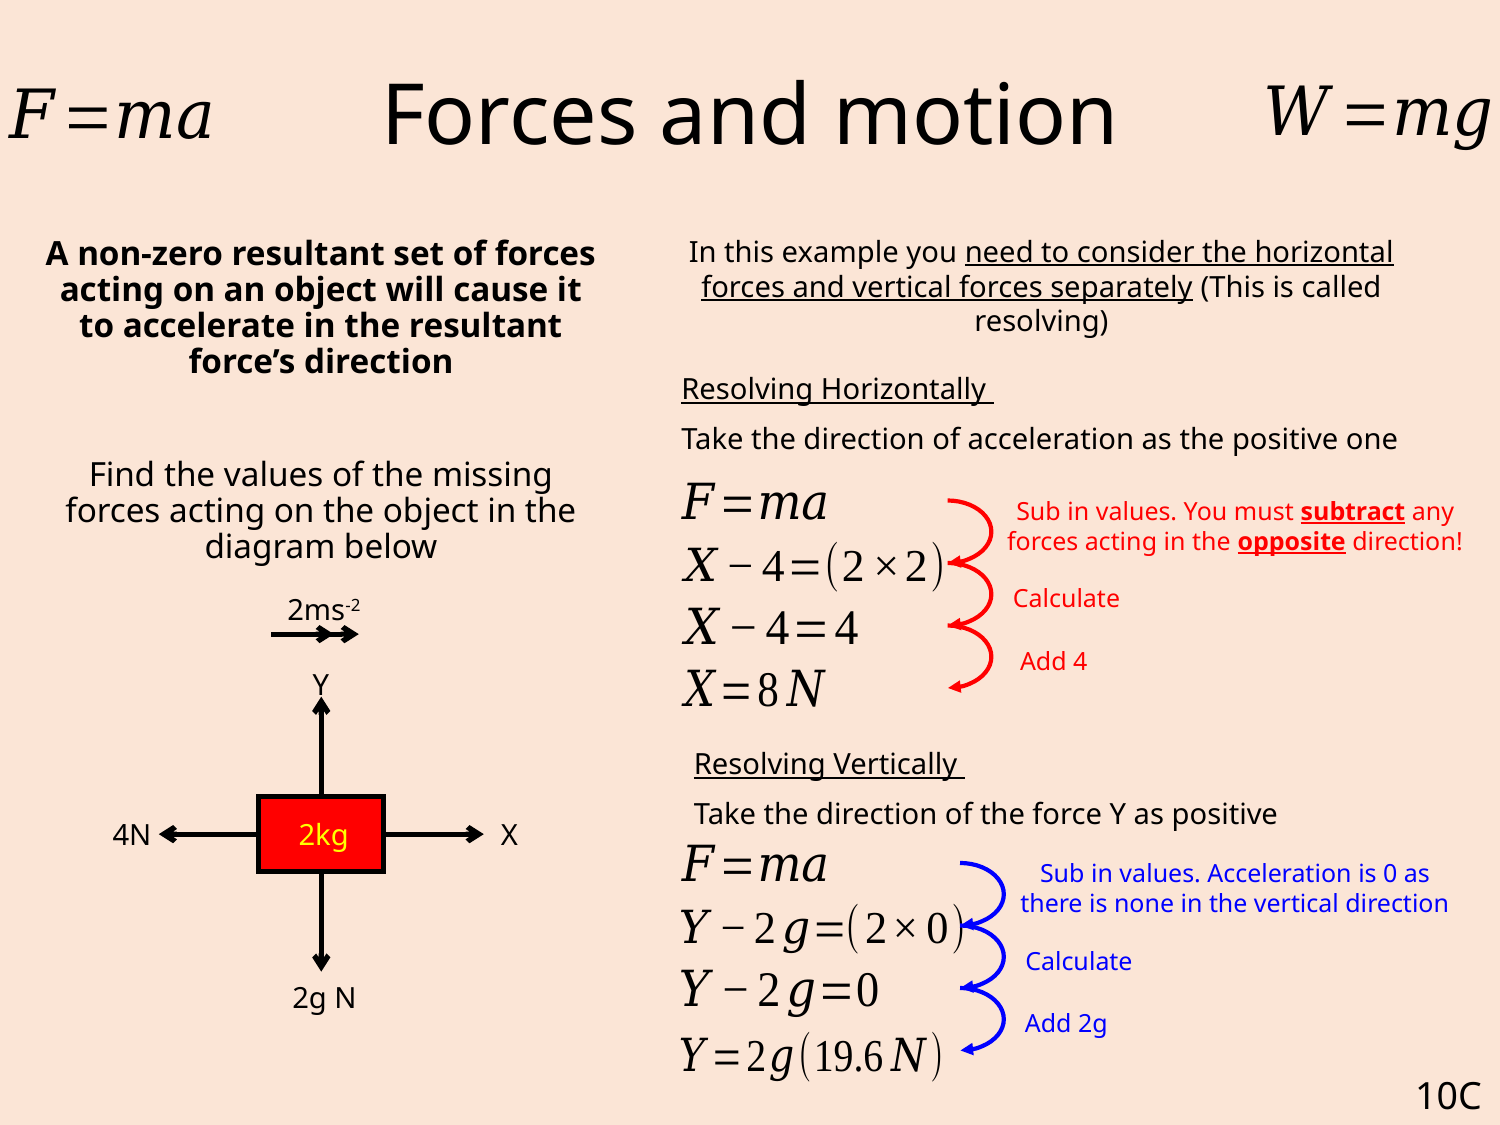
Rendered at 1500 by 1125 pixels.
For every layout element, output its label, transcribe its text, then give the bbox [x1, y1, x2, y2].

text_box [258, 796, 385, 873]
text_box [947, 624, 991, 693]
text_box Add 4 [991, 638, 1117, 683]
text_box Add 2g [1003, 1000, 1129, 1046]
text_box Y [297, 659, 344, 709]
text_box [960, 924, 996, 988]
text_box [960, 987, 1003, 1056]
text_box Sub in values. You must subtract any forces acting in the opposite direction! [991, 487, 1479, 563]
text_box In this example you need to consider the horizontal forces and vertical forces separately (This is called resolving) [628, 225, 1454, 346]
text_box 4N [97, 809, 167, 859]
text_box 2g N [277, 972, 372, 1022]
text_box Sub in values. Acceleration is 0 as there is none in the vertical direction [991, 850, 1479, 926]
text_box 10C [1400, 1064, 1497, 1125]
text_box [947, 499, 991, 563]
list A non-zero resultant set of forces acting on an object will cause it to accelerate in the resultant force’s direction Find the values of the missing forces acting on the object in the diagram below [23, 229, 619, 1014]
text_box Calculate [978, 575, 1154, 621]
text_box Take the direction of acceleration as the positive one [666, 412, 1442, 463]
title Forces and motion [103, 35, 1397, 199]
text_box X [486, 809, 534, 859]
text_box [960, 862, 991, 926]
text_box 2kg [283, 809, 364, 859]
text_box Calculate [991, 938, 1167, 983]
text_box Take the direction of the force Y as positive [678, 787, 1329, 838]
text_box 2ms-2 [272, 584, 376, 634]
text_box [947, 562, 983, 626]
